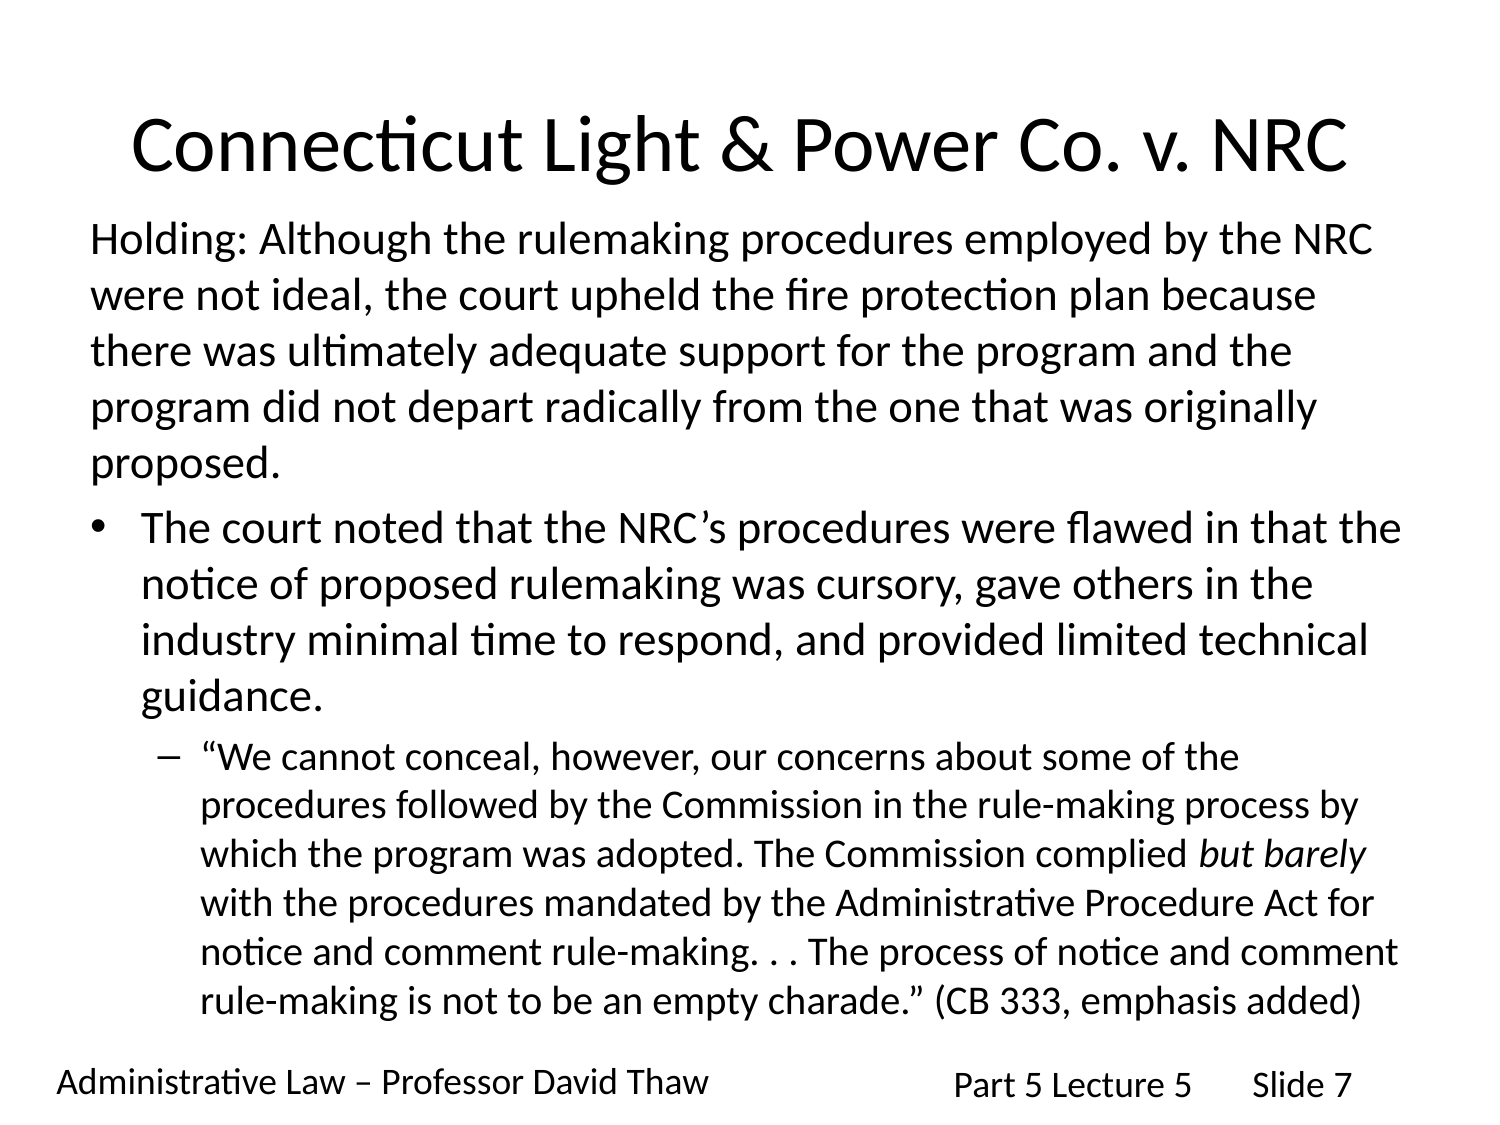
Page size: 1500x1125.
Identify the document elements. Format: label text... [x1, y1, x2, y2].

title Connecticut Light & Power Co. v. NRC [75, 45, 1425, 200]
list Holding: Although the rulemaking procedures employed by the NRC were not ideal, the court upheld the fire protection plan because there was ultimately adequate support for the program and the program did not depart radically from the one that was originally proposed. The court noted that the NRC’s procedures were flawed in that the notice of proposed rulemaking was cursory, gave others in the industry minimal time to respond, and provided limited technical guidance. “We cannot conceal, however, our concerns about some of the procedures followed by the Commission in the rule-making process by which the program was adopted. The Commission complied but barely with the procedures mandated by the Administrative Procedure Act for notice and comment rule-making. . . The process of notice and comment rule-making is not to be an empty charade.” (CB 333, emphasis added) [75, 200, 1425, 1063]
